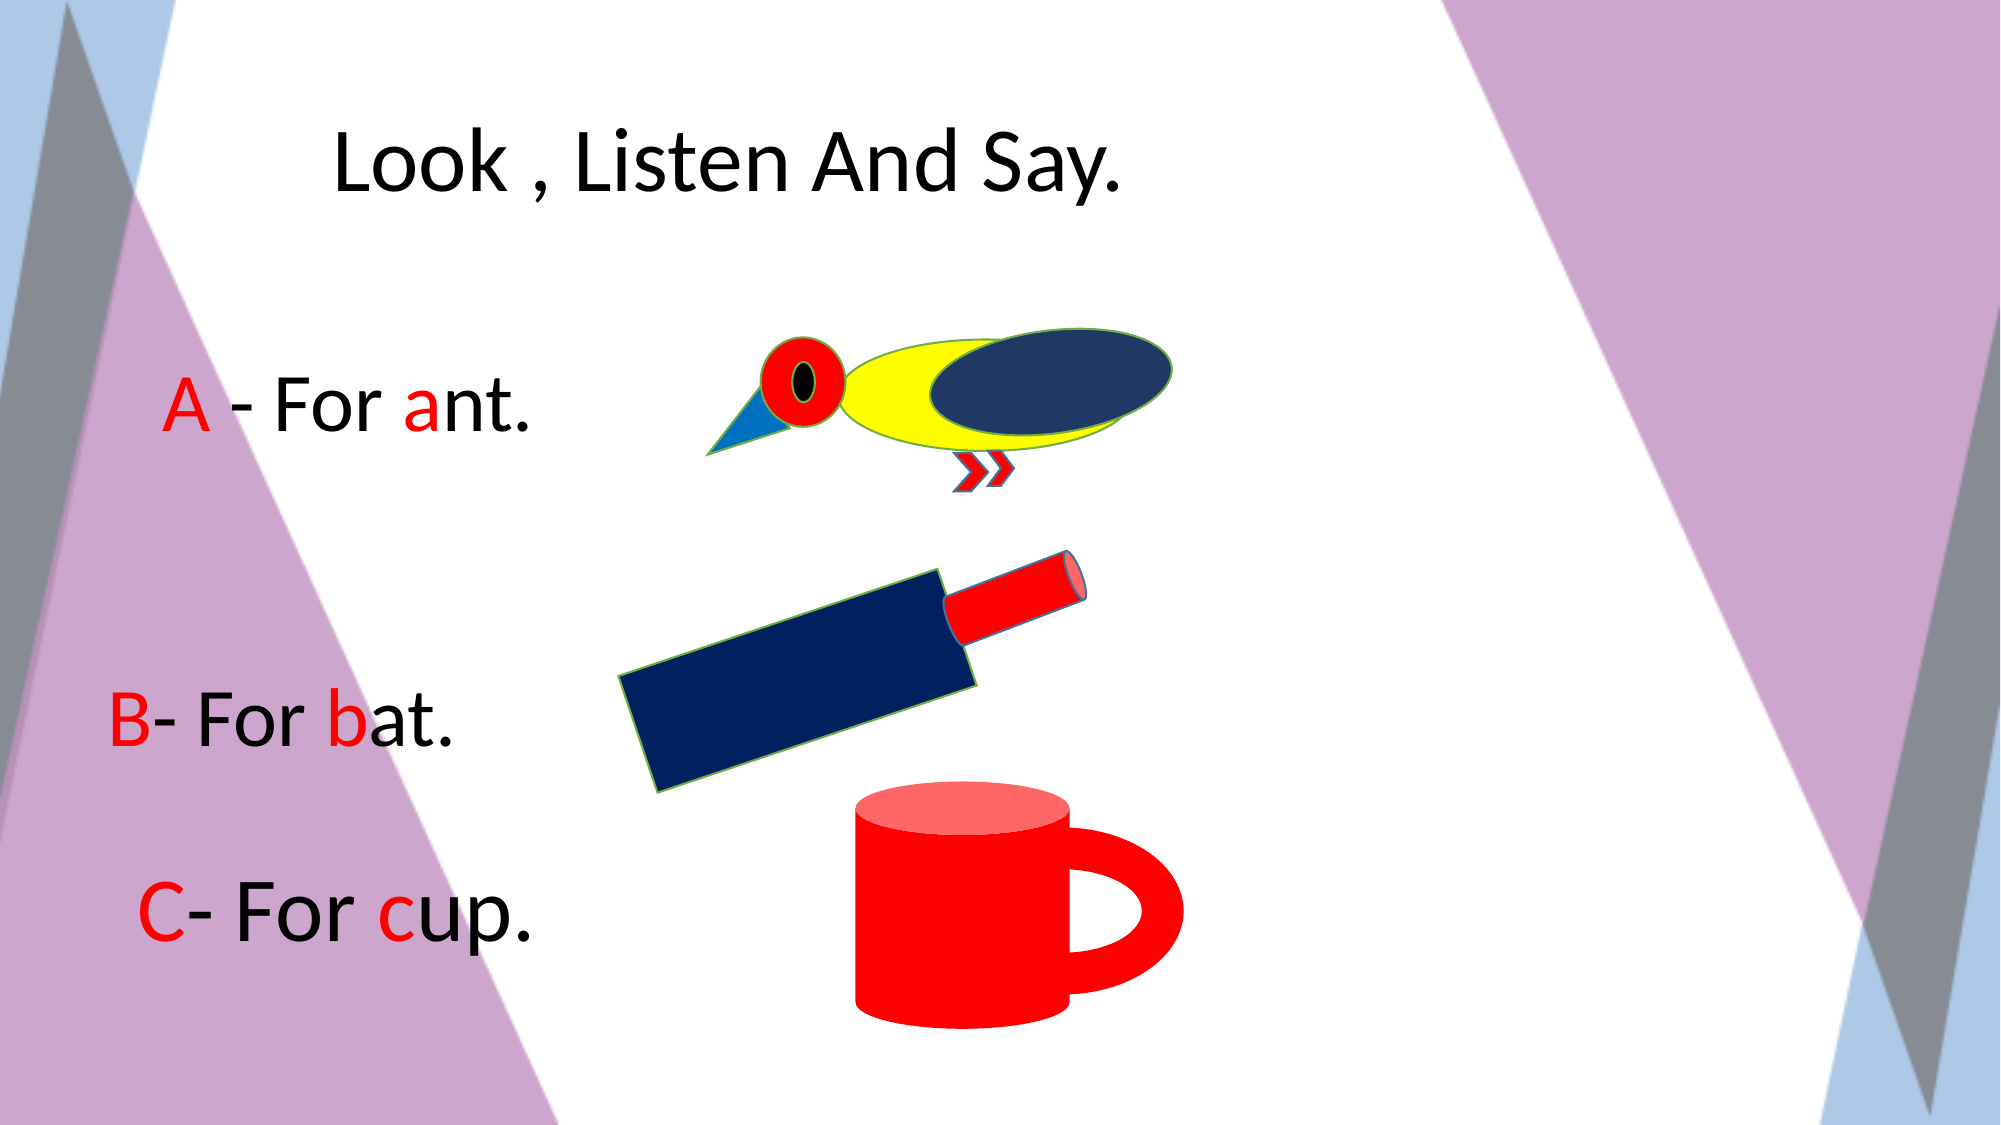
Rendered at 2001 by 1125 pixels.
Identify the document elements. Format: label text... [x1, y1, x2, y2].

text_box Look , Listen And Say. [317, 92, 1359, 217]
text_box [1021, 566, 1125, 627]
text_box A - For ant. [147, 340, 620, 456]
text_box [700, 330, 1173, 492]
picture [0, 0, 2001, 1125]
text_box C- For cup. [122, 842, 564, 967]
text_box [668, 452, 1021, 756]
text_box B- For bat. [92, 655, 543, 771]
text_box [855, 781, 1184, 1029]
